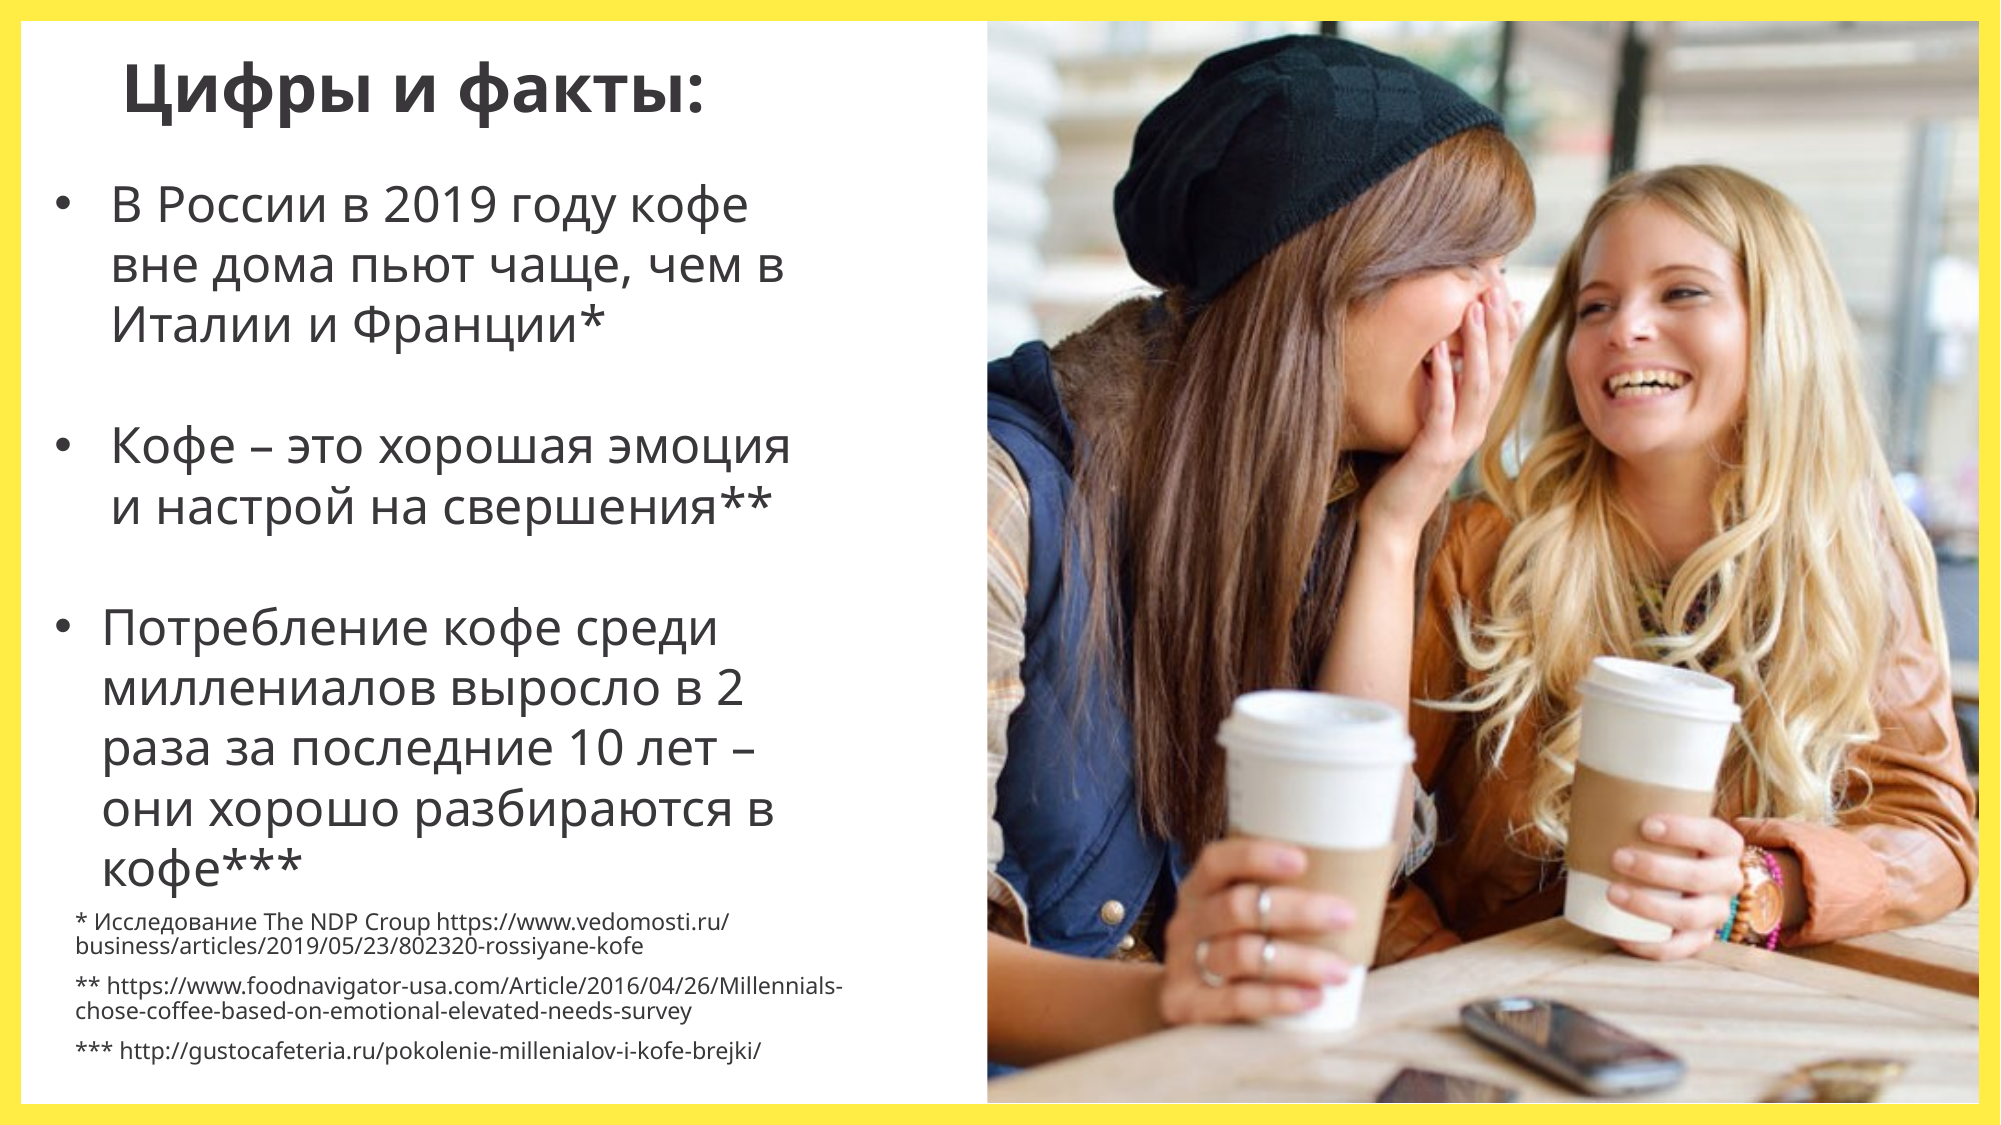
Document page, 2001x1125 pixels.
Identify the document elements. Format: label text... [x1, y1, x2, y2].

text_box [0, 0, 2000, 1125]
text_box Цифры и факты: [106, 43, 835, 134]
text_box В России в 2019 году кофе вне дома пьют чаще, чем в Италии и Франции* Кофе – это хорошая эмоция и настрой на свершения** Потребление кофе среди миллениалов выросло в 2 раза за последние 10 лет – они хорошо разбираются в кофе*** [39, 164, 849, 904]
picture [878, 18, 1983, 1103]
